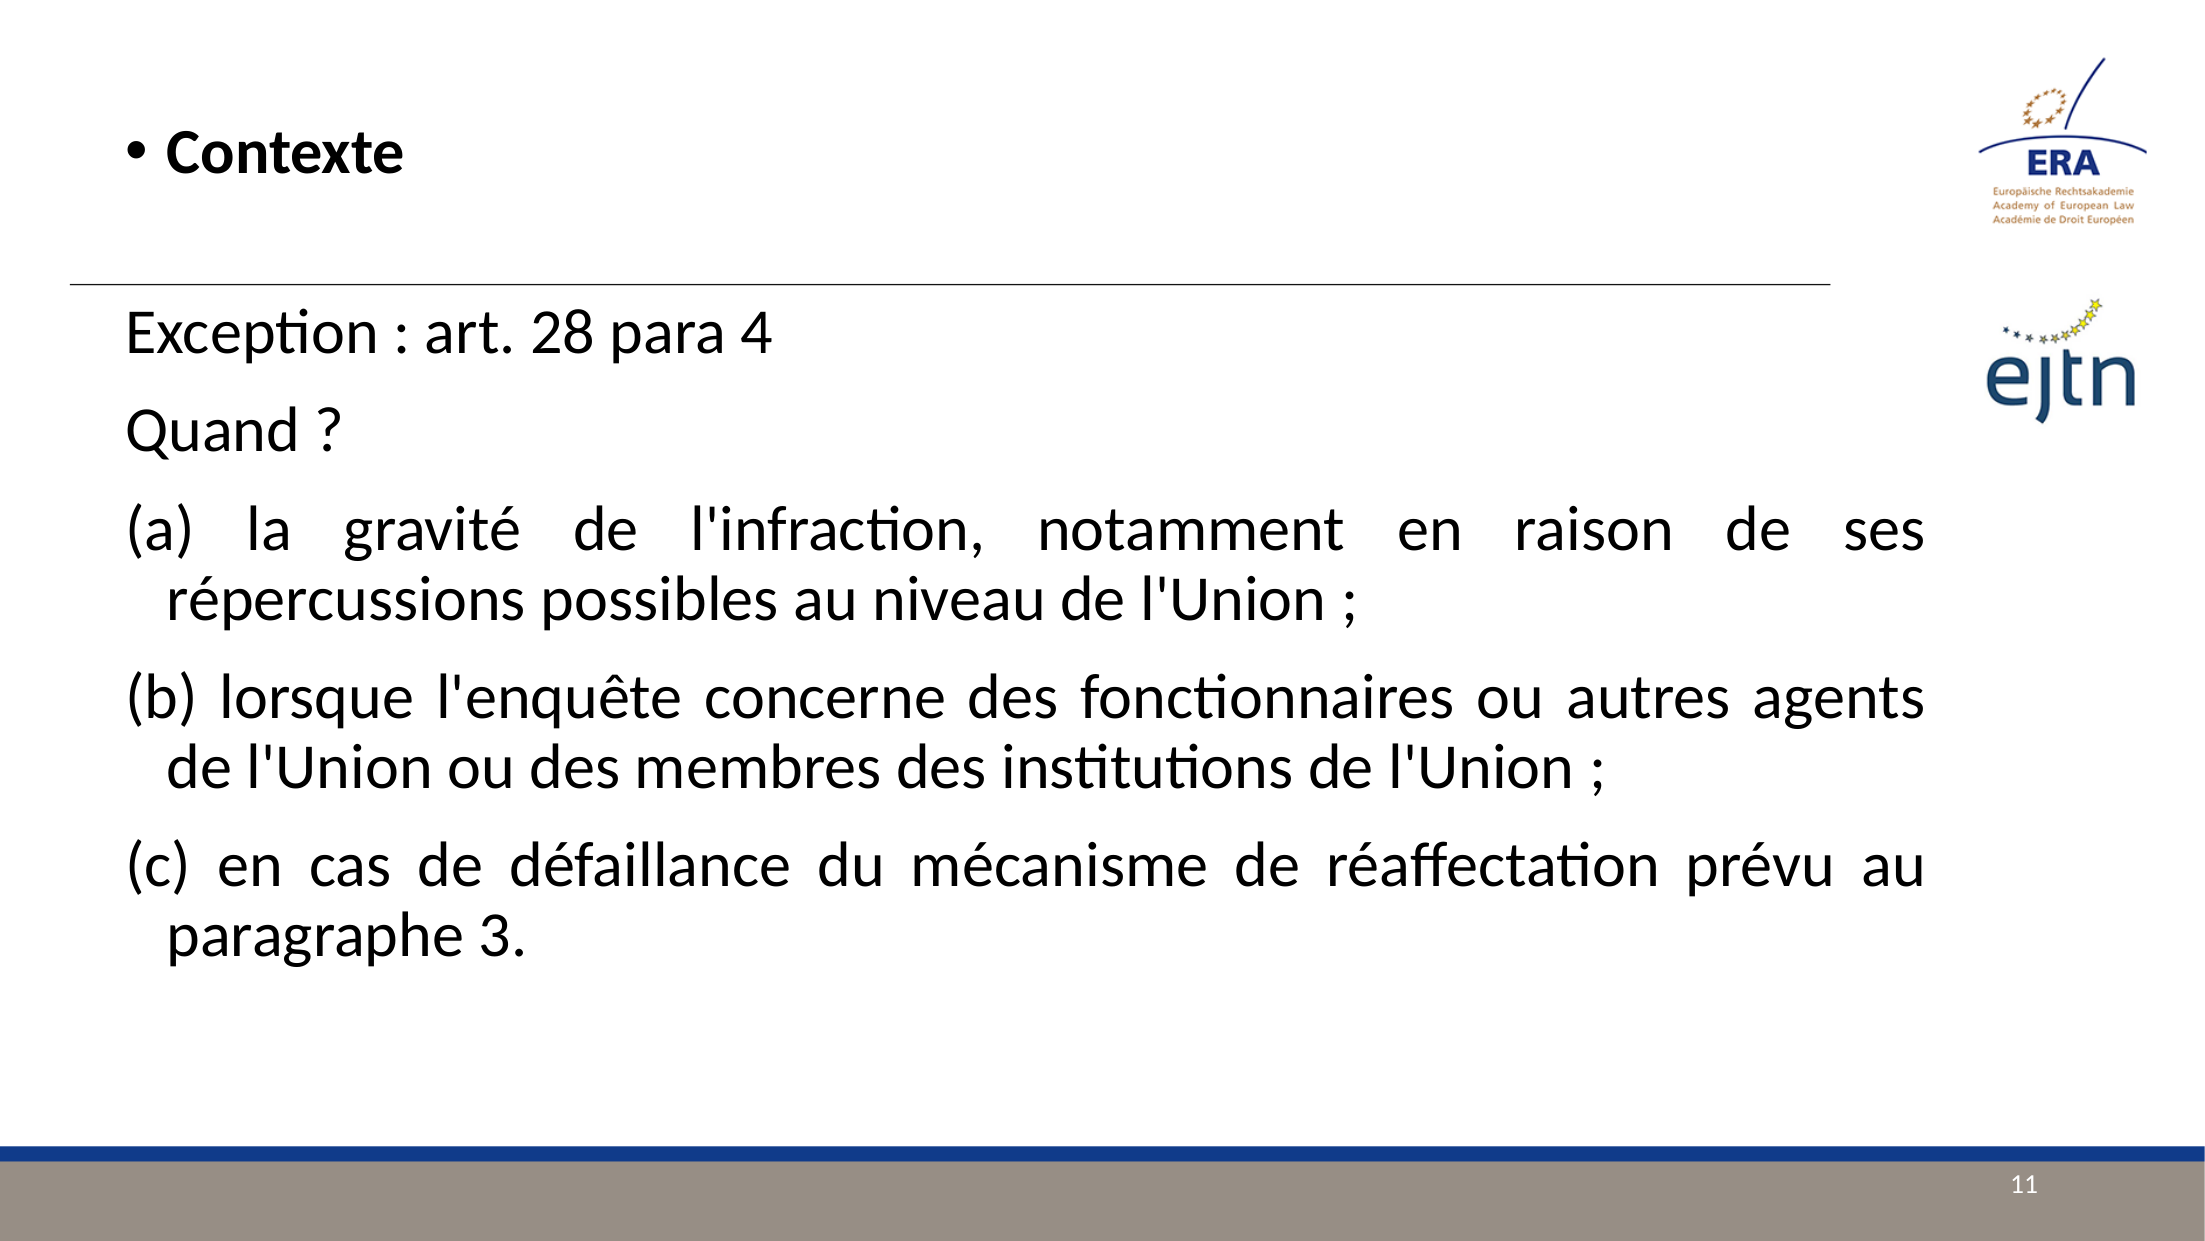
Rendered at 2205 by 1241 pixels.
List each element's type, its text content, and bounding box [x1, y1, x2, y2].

slide_number 11 [1557, 1149, 2054, 1216]
title Contexte [110, 49, 2095, 257]
picture [0, 0, 2205, 1241]
list Exception : art. 28 para 4 Quand ? (a) la gravité de l'infraction, notamment en raison de ses répercussions possibles au niveau de l'Union ; (b) lorsque l'enquête concerne des fonctionnaires ou autres agents de l'Union ou des membres des institutions de l'Union ; (c) en cas de défaillance du mécanisme de réaffectation prévu au paragraphe 3. [110, 290, 1943, 1010]
